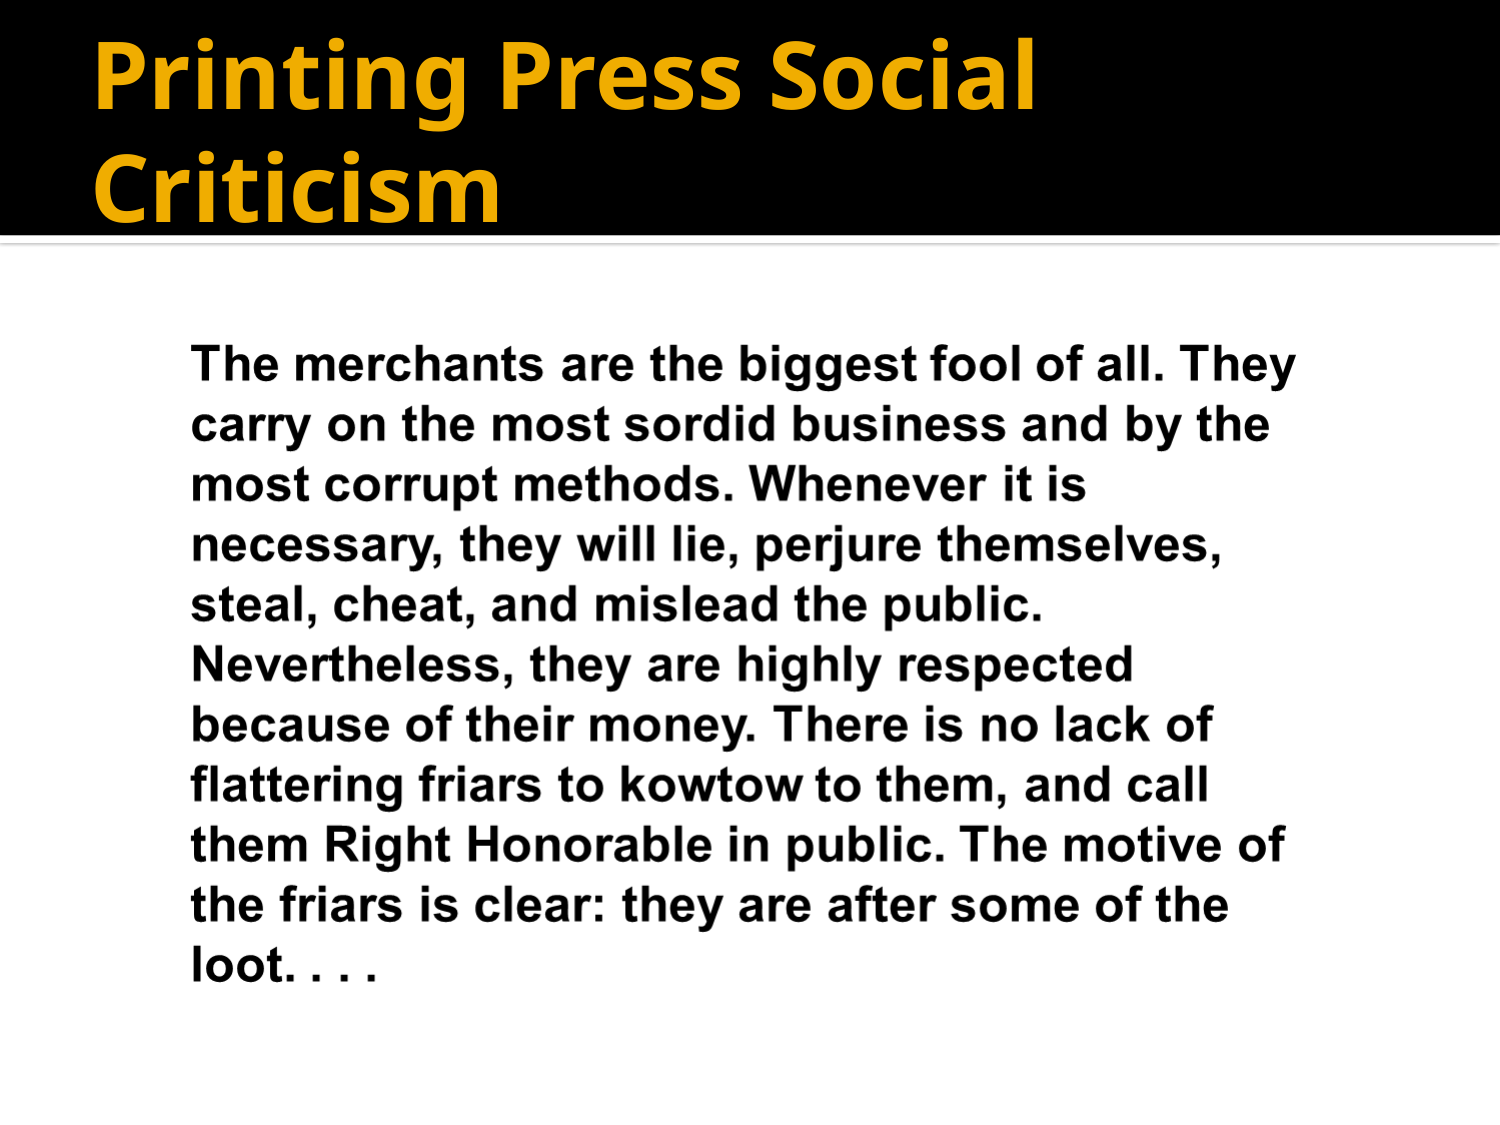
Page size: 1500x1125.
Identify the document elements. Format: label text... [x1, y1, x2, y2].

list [160, 317, 1339, 1024]
title Printing Press Social Criticism [75, 25, 1425, 231]
